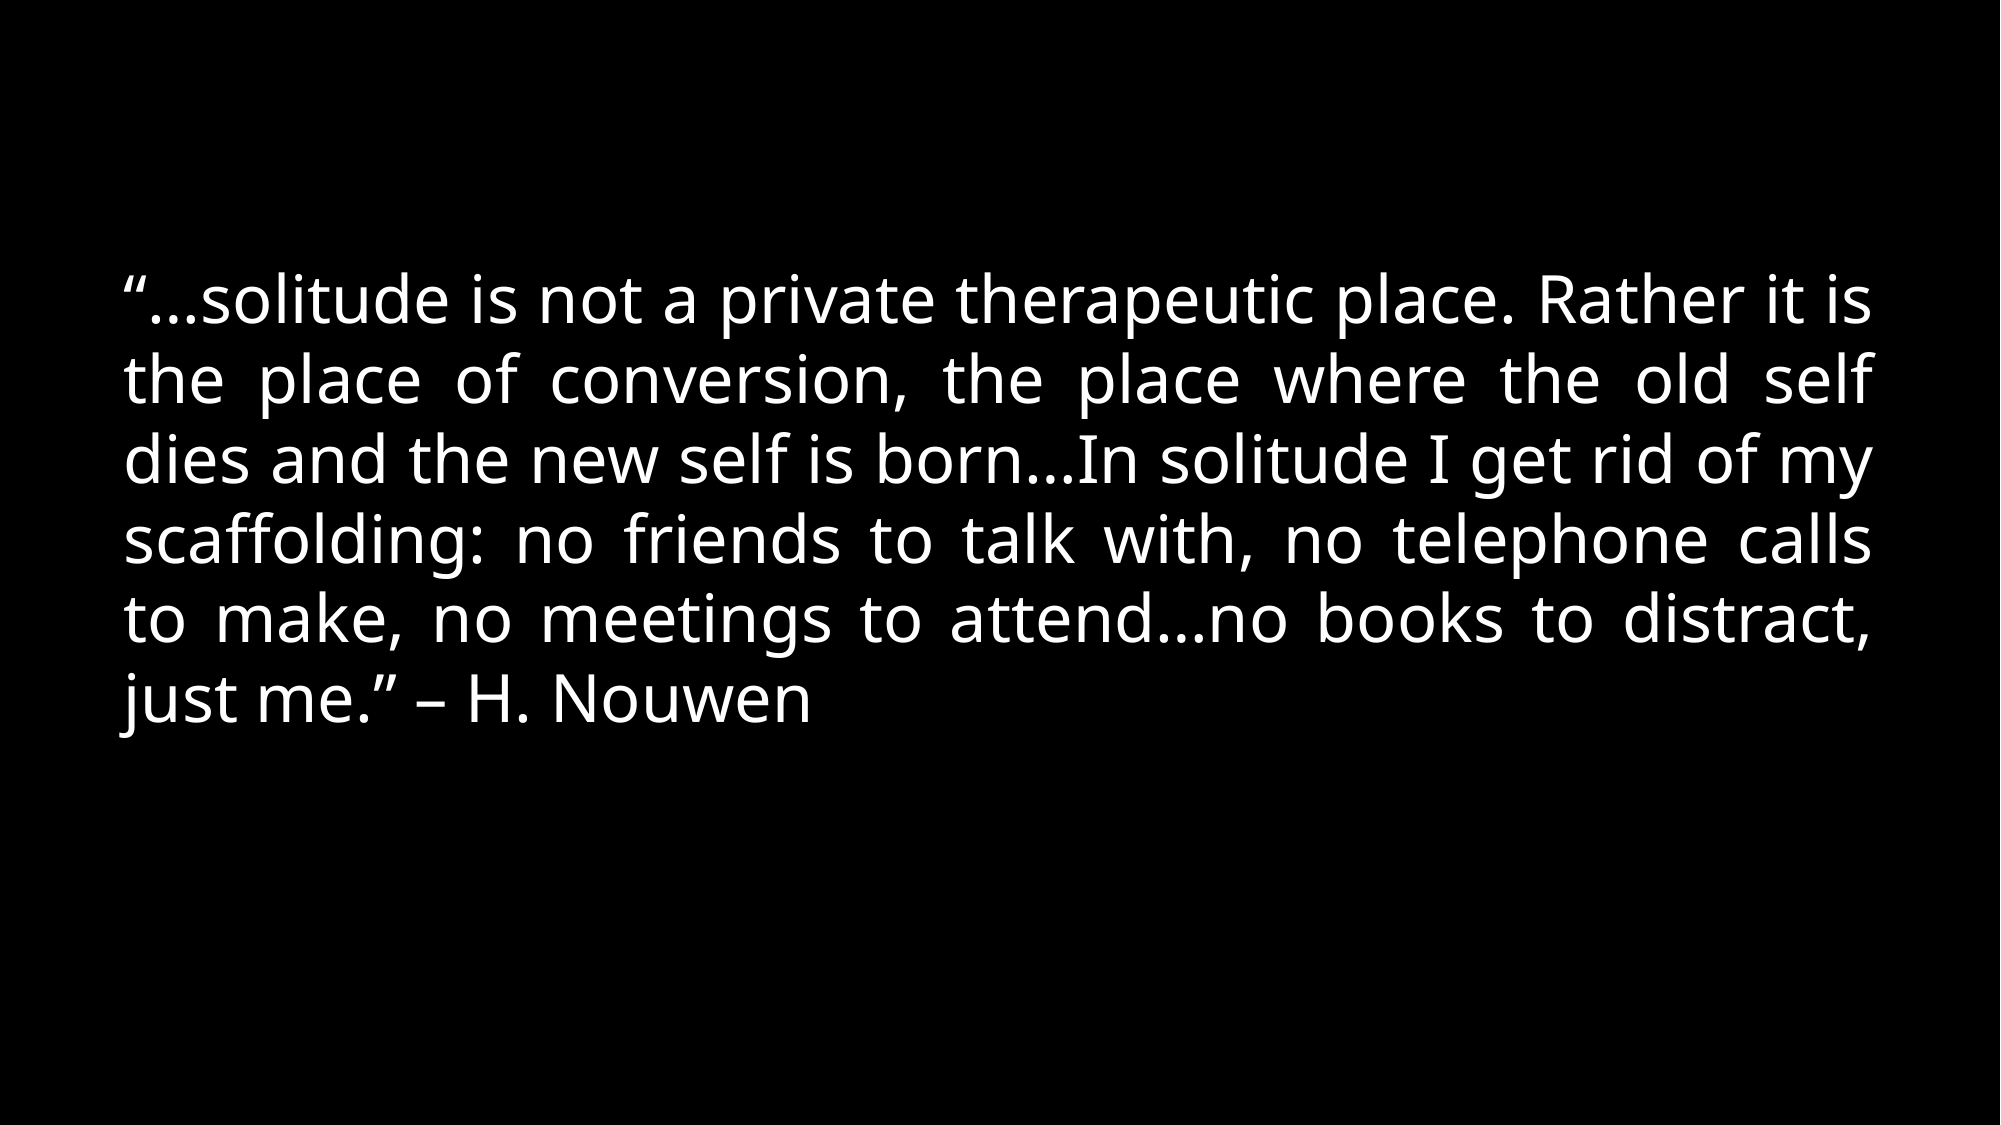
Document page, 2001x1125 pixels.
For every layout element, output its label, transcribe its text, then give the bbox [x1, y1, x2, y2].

text_box “…solitude is not a private therapeutic place. Rather it is the place of conversion, the place where the old self dies and the new self is born…In solitude I get rid of my scaffolding: no friends to talk with, no telephone calls to make, no meetings to attend…no books to distract, just me.” – H. Nouwen [109, 249, 1891, 744]
